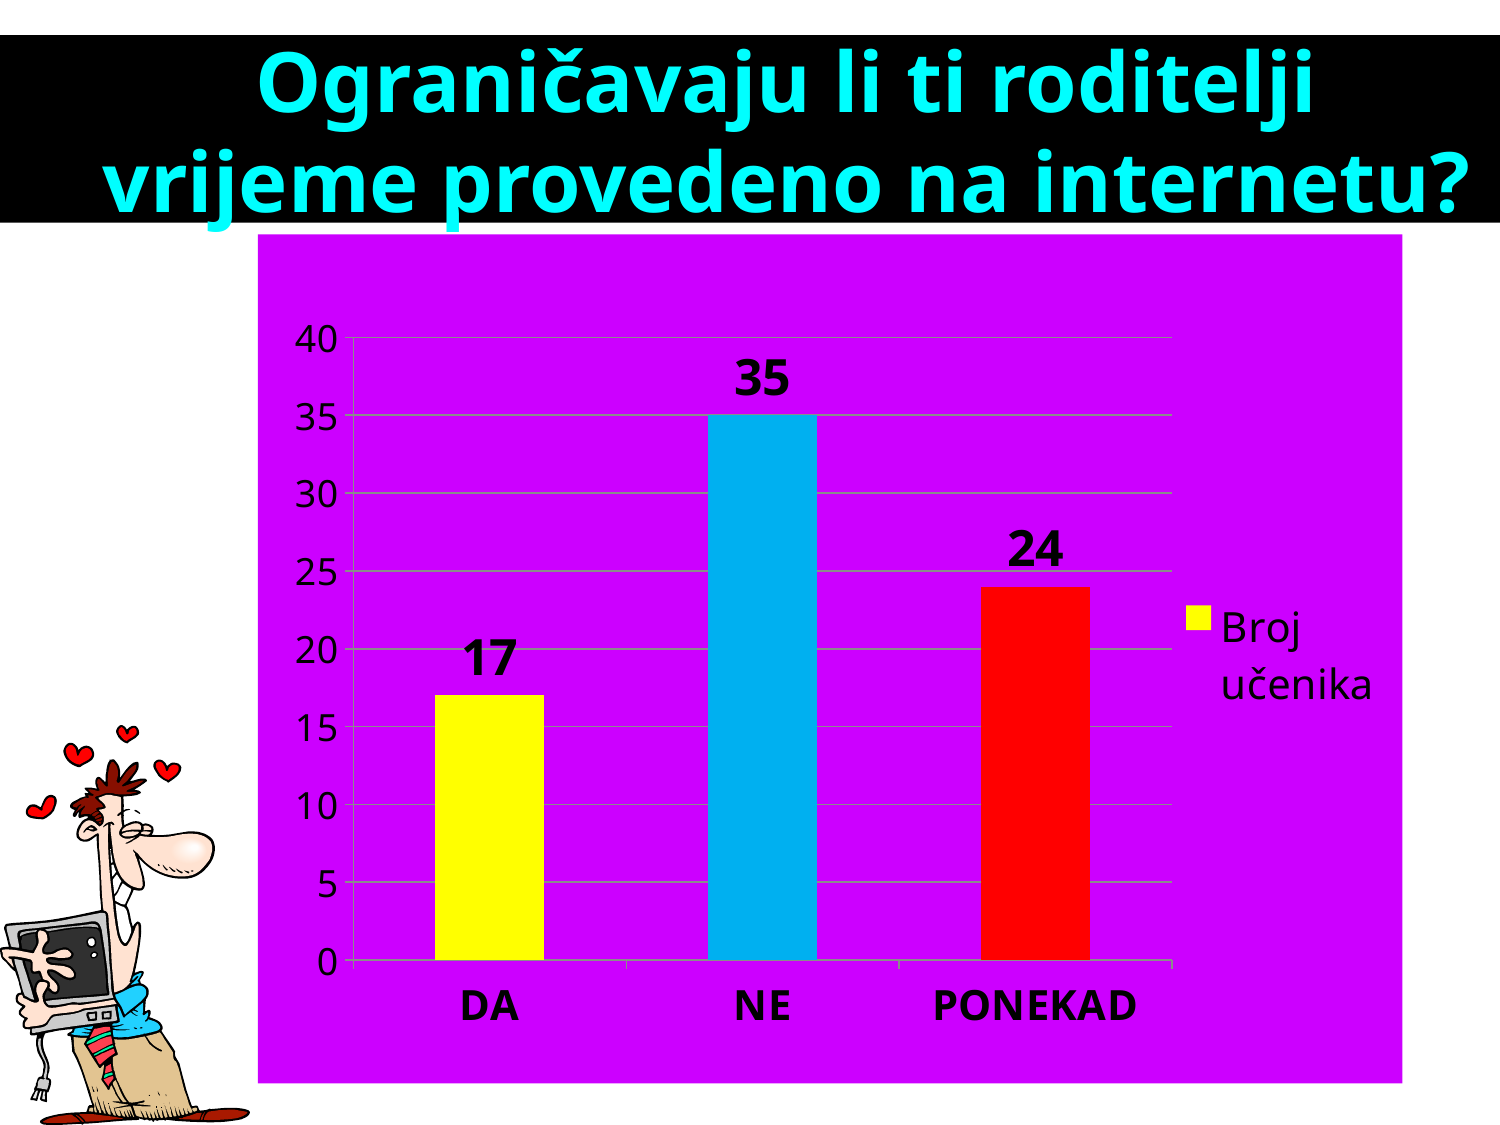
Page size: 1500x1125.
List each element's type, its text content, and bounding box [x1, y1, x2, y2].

chart [257, 234, 1403, 1084]
title Ograničavaju li ti roditelji vrijeme provedeno na internetu? [0, 34, 1500, 223]
